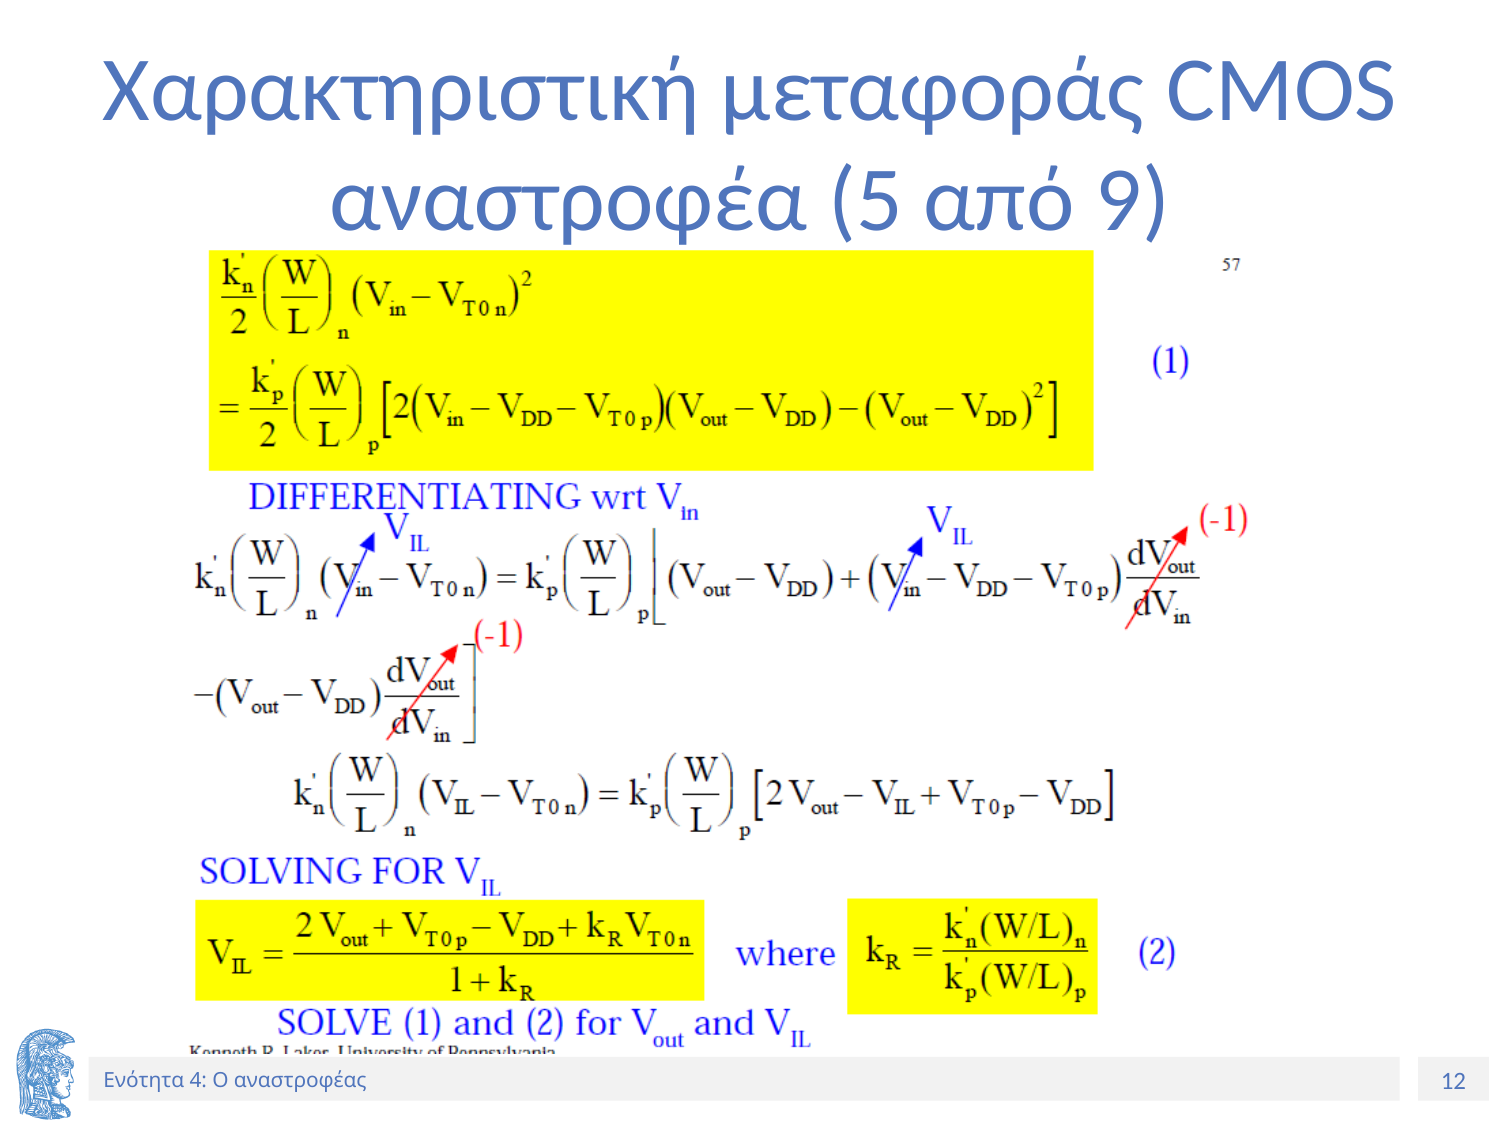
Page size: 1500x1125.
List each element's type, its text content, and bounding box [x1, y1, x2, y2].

picture [170, 249, 1254, 1054]
title Χαρακτηριστική μεταφοράς CMOS αναστροφέα (5 από 9) [75, 45, 1425, 233]
picture [9, 1025, 81, 1120]
